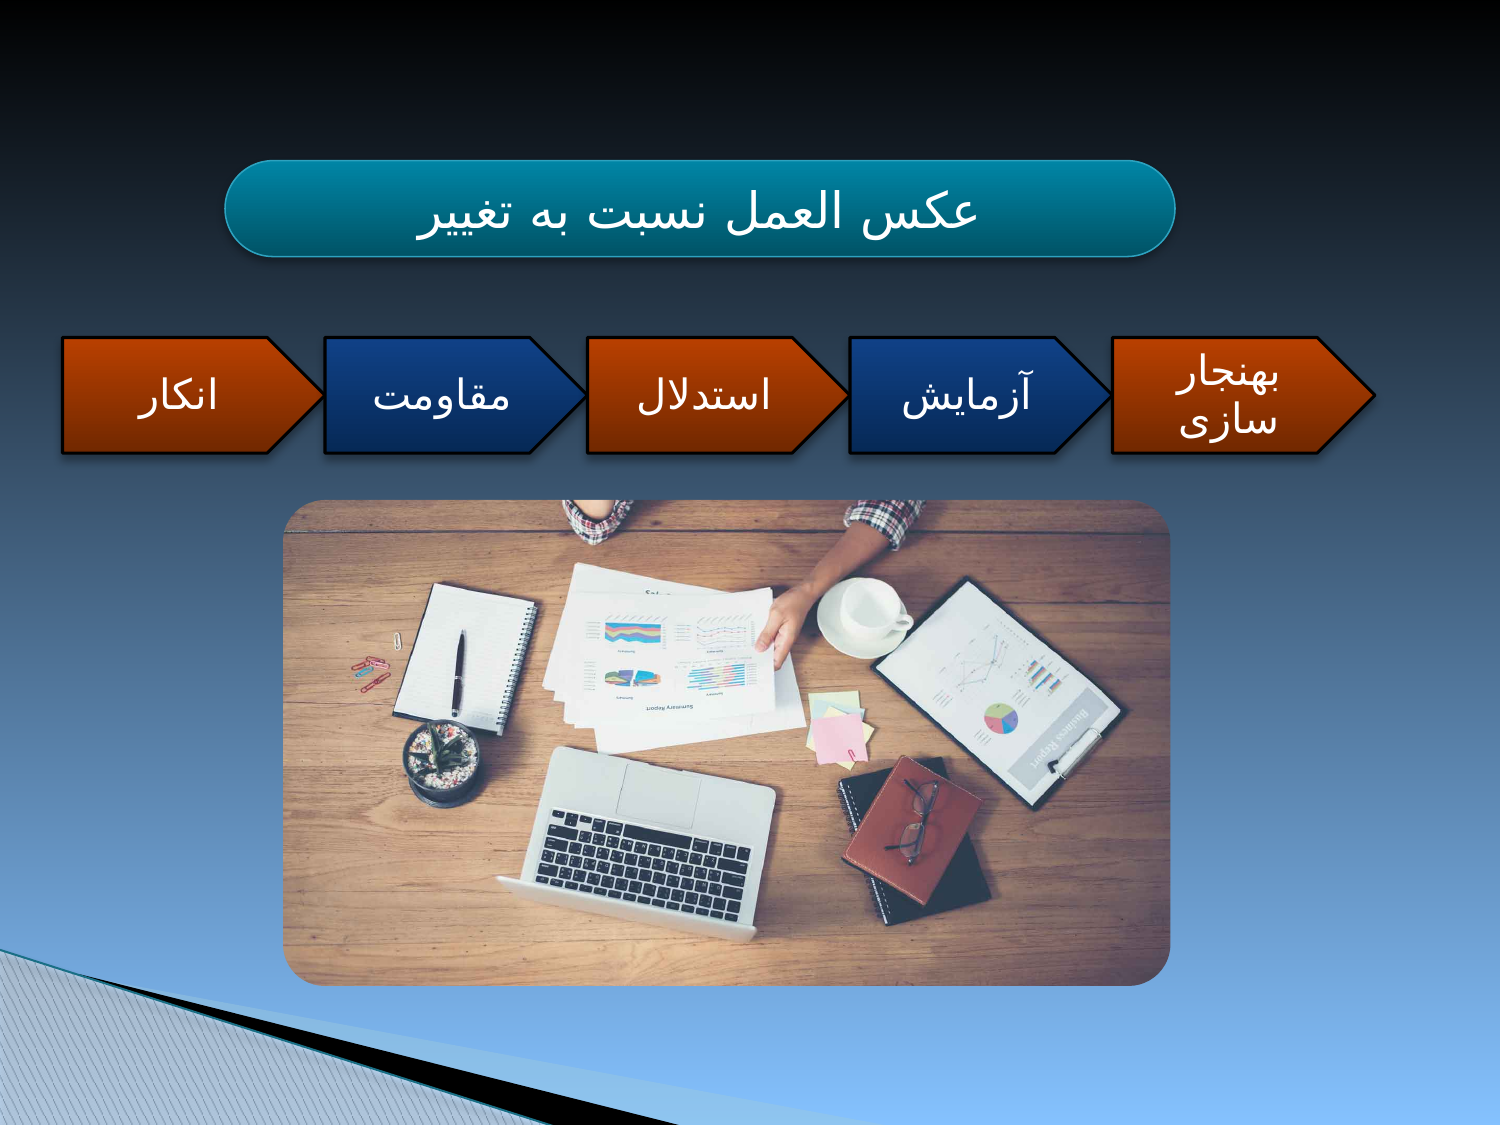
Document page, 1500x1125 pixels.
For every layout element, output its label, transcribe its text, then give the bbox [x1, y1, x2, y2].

text_box [224, 159, 1176, 258]
picture [282, 499, 1171, 987]
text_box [62, 337, 1376, 454]
text_box عکس العمل نسبت به تغییر [262, 170, 1138, 246]
